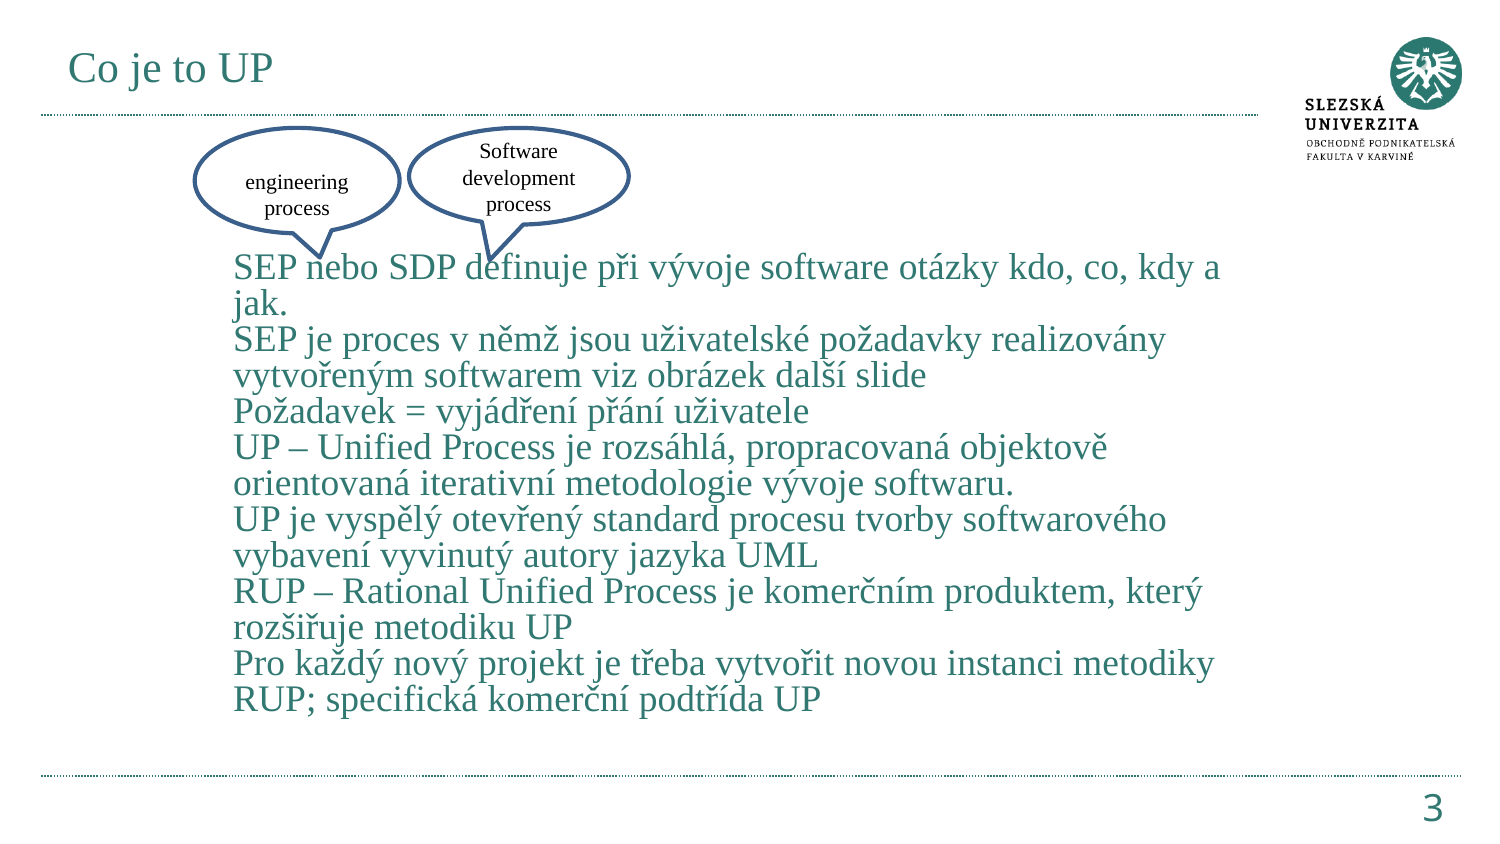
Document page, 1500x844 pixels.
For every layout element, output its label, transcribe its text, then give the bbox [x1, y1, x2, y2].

slide_number 3 [1281, 776, 1459, 822]
text_box Software development process [406, 125, 631, 263]
list SEP nebo SDP definuje při vývoje software otázky kdo, co, kdy a jak. SEP je proces v němž jsou uživatelské požadavky realizovány vytvořeným softwarem viz obrázek další slide Požadavek = vyjádření přání uživatele UP – Unified Process je rozsáhlá, propracovaná objektově orientovaná iterativní metodologie vývoje softwaru. UP je vyspělý otevřený standard procesu tvorby softwarového vybavení vyvinutý autory jazyka UML RUP – Rational Unified Process je komerčním produktem, který rozšiřuje metodiku UP Pro každý nový projekt je třeba vytvořit novou instanci metodiky RUP; specifická komerční podtřída UP [218, 162, 1278, 792]
title Co je to UP [53, 31, 1258, 115]
picture [1305, 37, 1462, 160]
text_box Software engineering process [192, 125, 402, 260]
